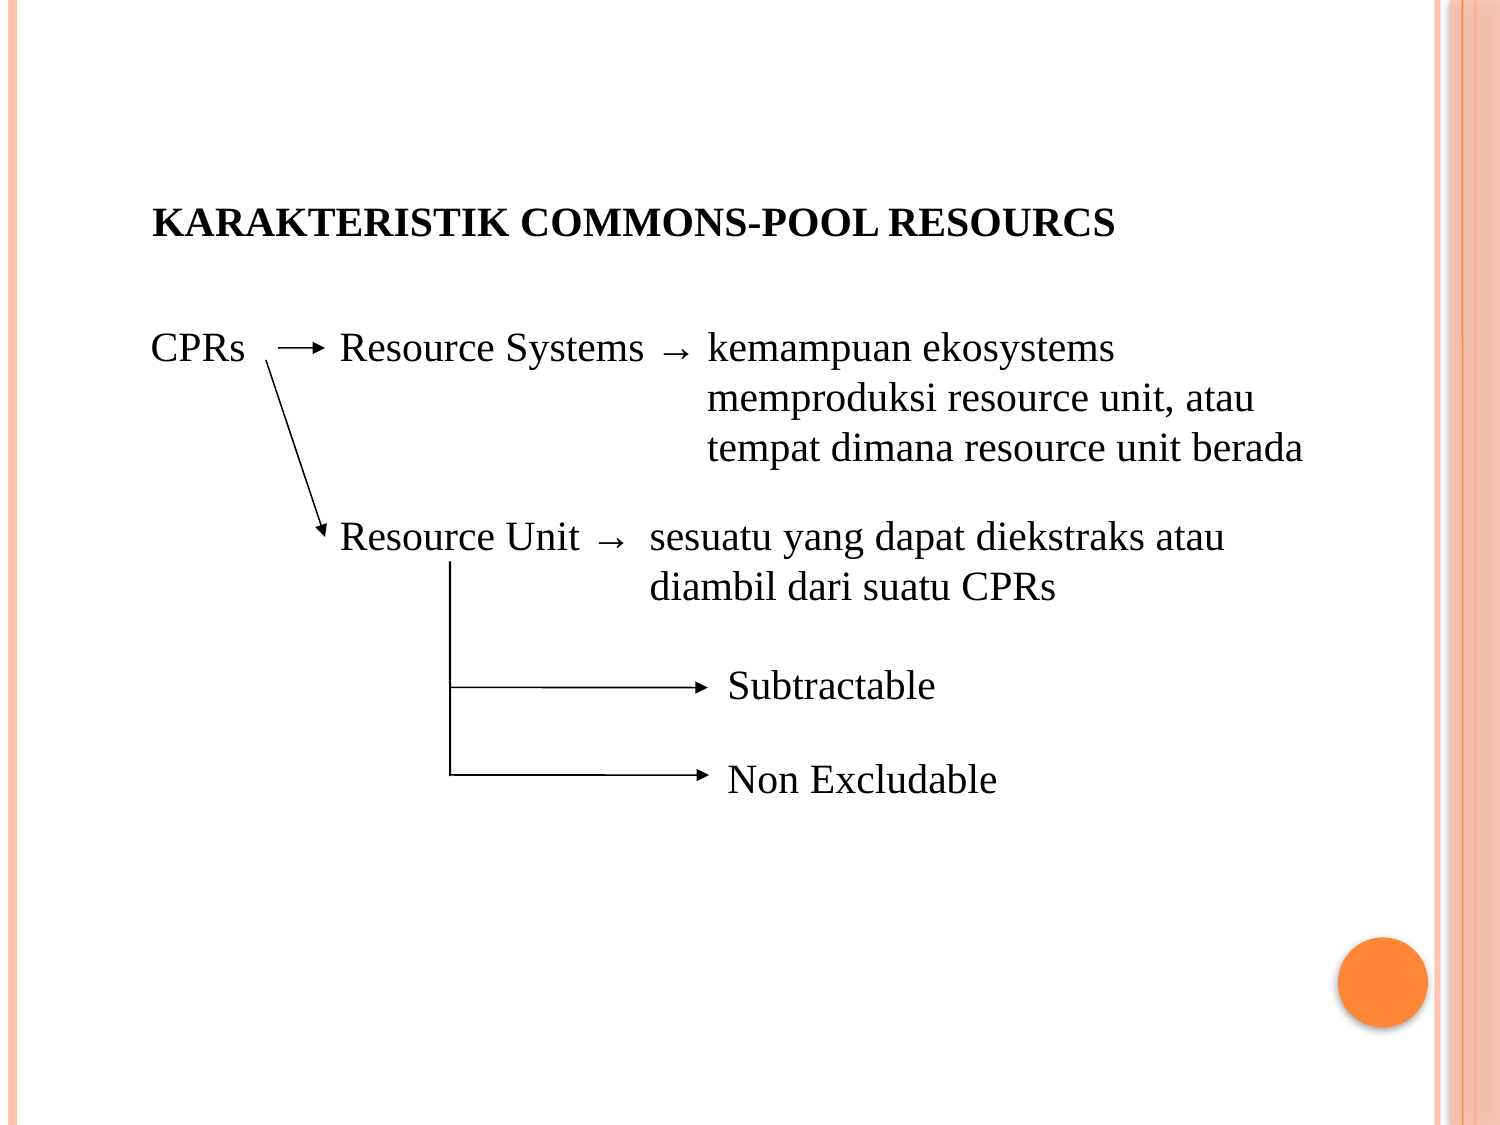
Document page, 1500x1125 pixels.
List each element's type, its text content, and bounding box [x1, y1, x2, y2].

text_box [449, 768, 710, 782]
text_box [265, 359, 327, 537]
text_box KARAKTERISTIK COMMONS-POOL RESOURCS [137, 187, 1138, 253]
text_box Resource Systems → kemampuan ekosystems memproduksi resource unit, atau tempat dimana resource unit berada [324, 312, 1330, 478]
text_box Non Excludable [712, 744, 1020, 860]
text_box [451, 681, 708, 694]
text_box [277, 341, 325, 355]
text_box Subtractable [712, 650, 961, 715]
text_box Resource Unit → sesuatu yang dapat diekstraks atau diambil dari suatu CPRs [324, 501, 1306, 617]
text_box CPRs [135, 312, 278, 378]
